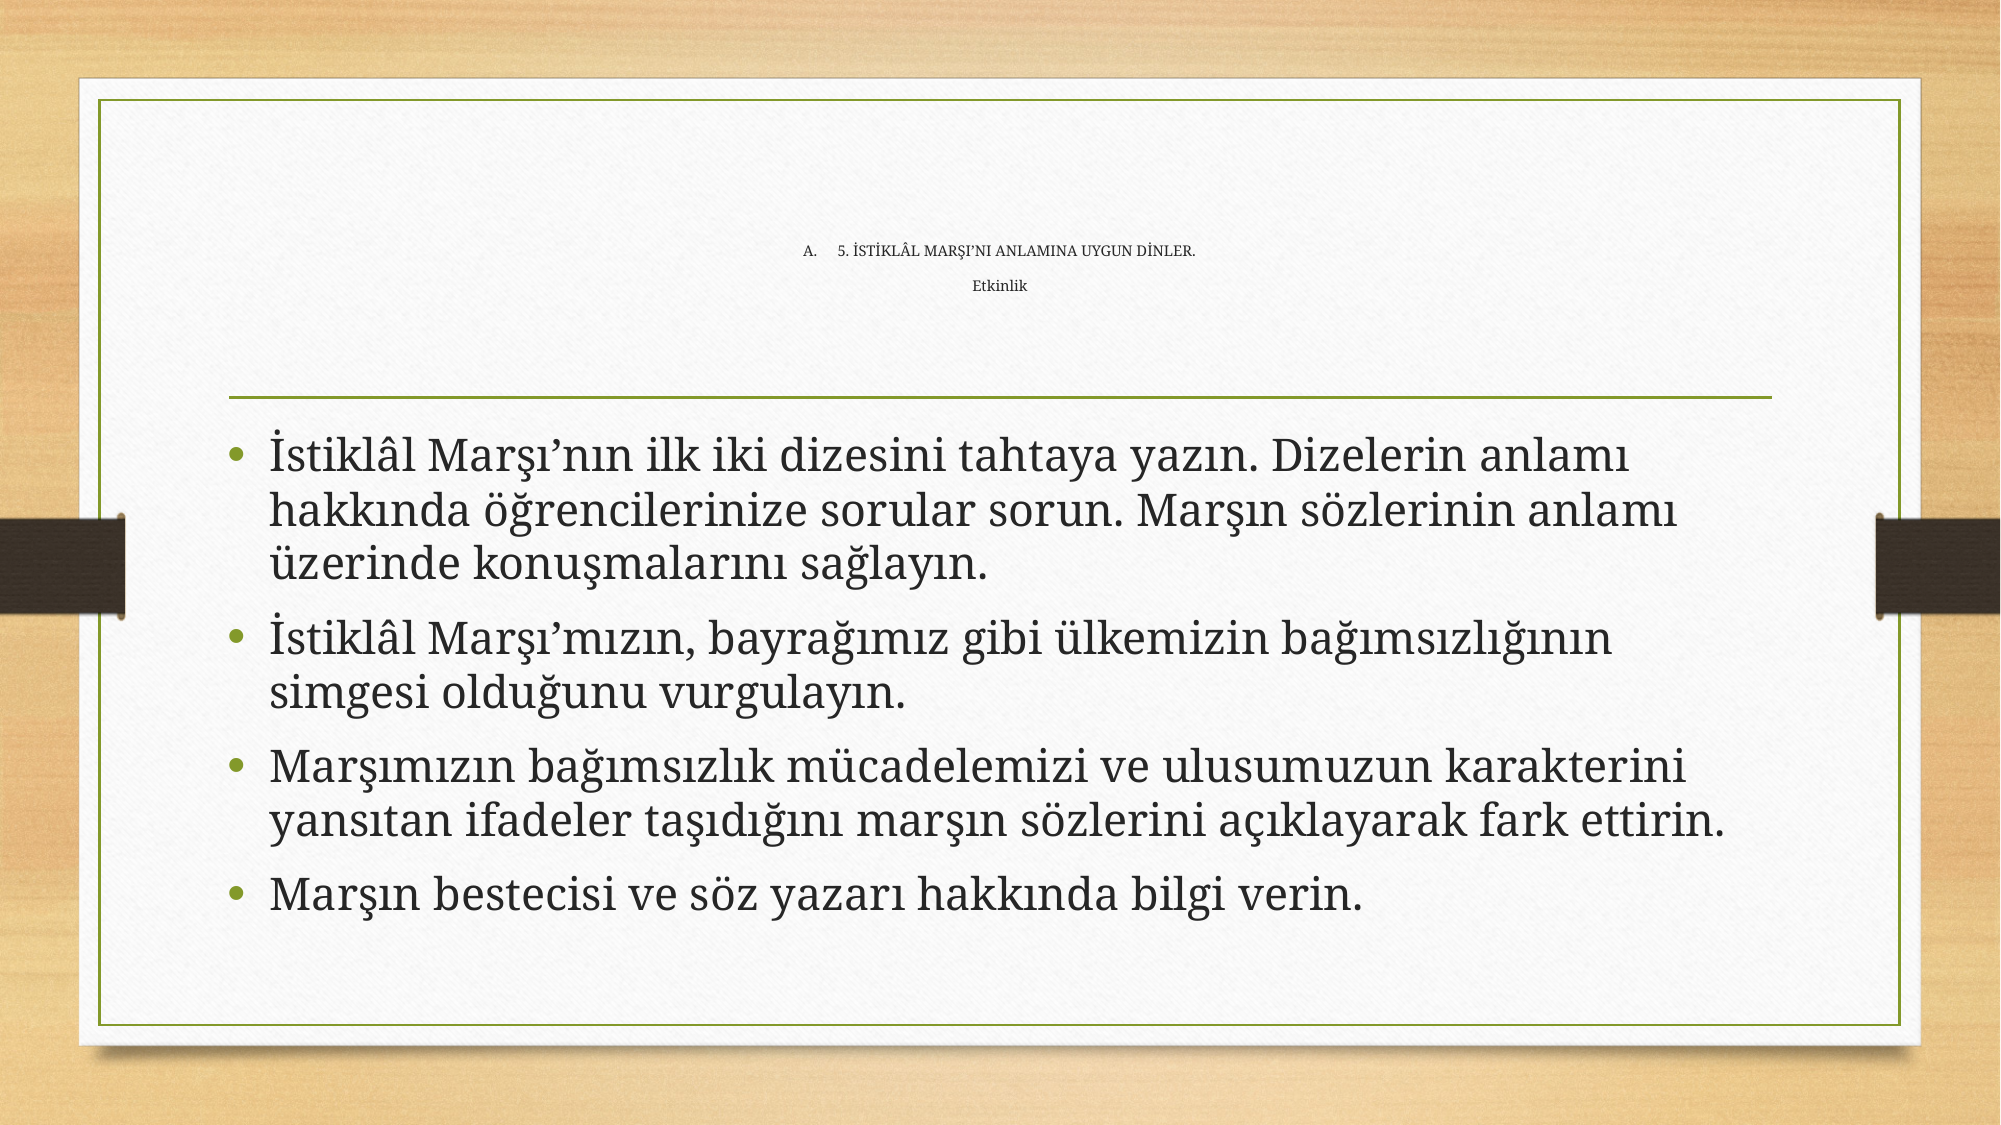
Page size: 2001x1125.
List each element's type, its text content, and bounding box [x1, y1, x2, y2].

title A. 5. İSTİKLÂL MARŞI’NI ANLAMINA UYGUN DİNLER. Etkinlik [212, 161, 1788, 375]
picture [0, 0, 2001, 1125]
list İstiklâl Marşı’nın ilk iki dizesini tahtaya yazın. Dizelerin anlamı hakkında öğrencilerinize sorular sorun. Marşın sözlerinin anlamı üzerinde konuşmalarını sağlayın. İstiklâl Marşı’mızın, bayrağımız gibi ülkemizin bağımsızlığının simgesi olduğunu vurgulayın. Marşımızın bağımsızlık mücadelemizi ve ulusumuzun karakterini yansıtan ifadeler taşıdığını marşın sözlerini açıklayarak fark ettirin. Marşın bestecisi ve söz yazarı hakkında bilgi verin. [212, 419, 1788, 964]
